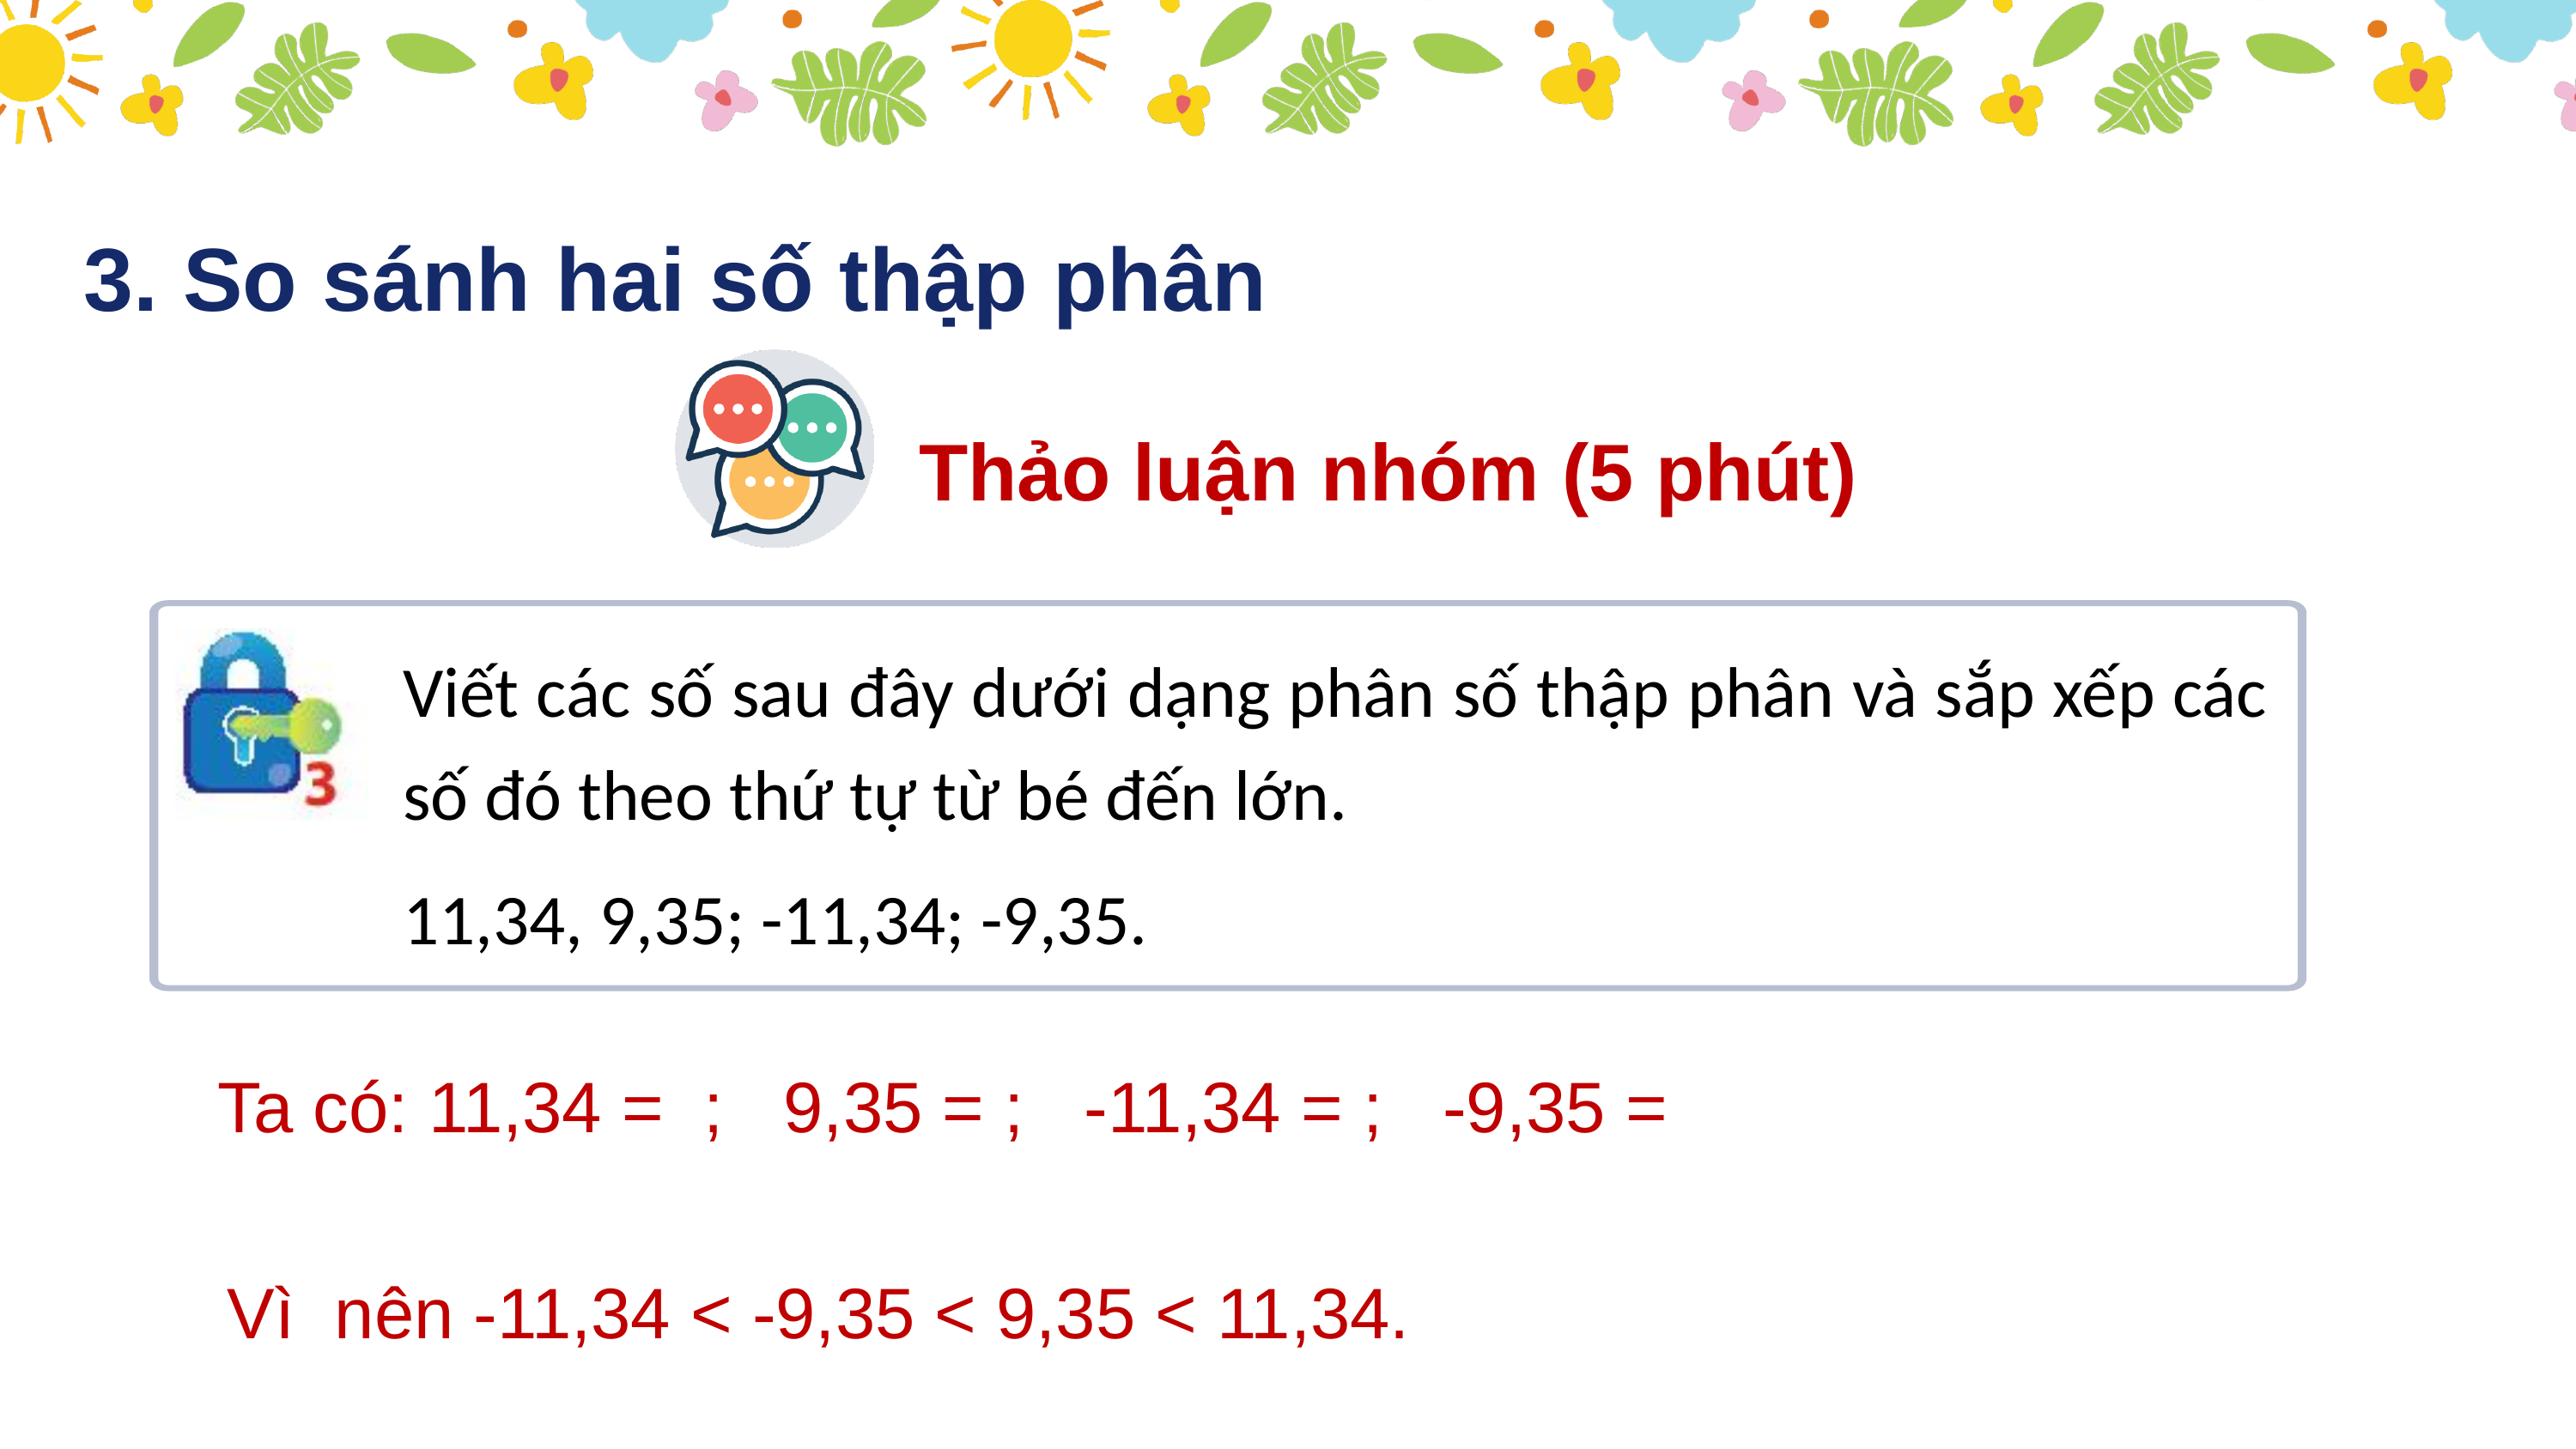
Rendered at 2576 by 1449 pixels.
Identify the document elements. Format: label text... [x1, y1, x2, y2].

text_box 3. So sánh hai số thập phân [83, 200, 1478, 330]
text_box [149, 599, 2307, 991]
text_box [0, 0, 945, 168]
text_box Thảo luận nhóm (5 phút) [906, 395, 1930, 524]
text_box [1782, 0, 2576, 168]
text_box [950, 0, 1777, 168]
picture [675, 349, 874, 549]
